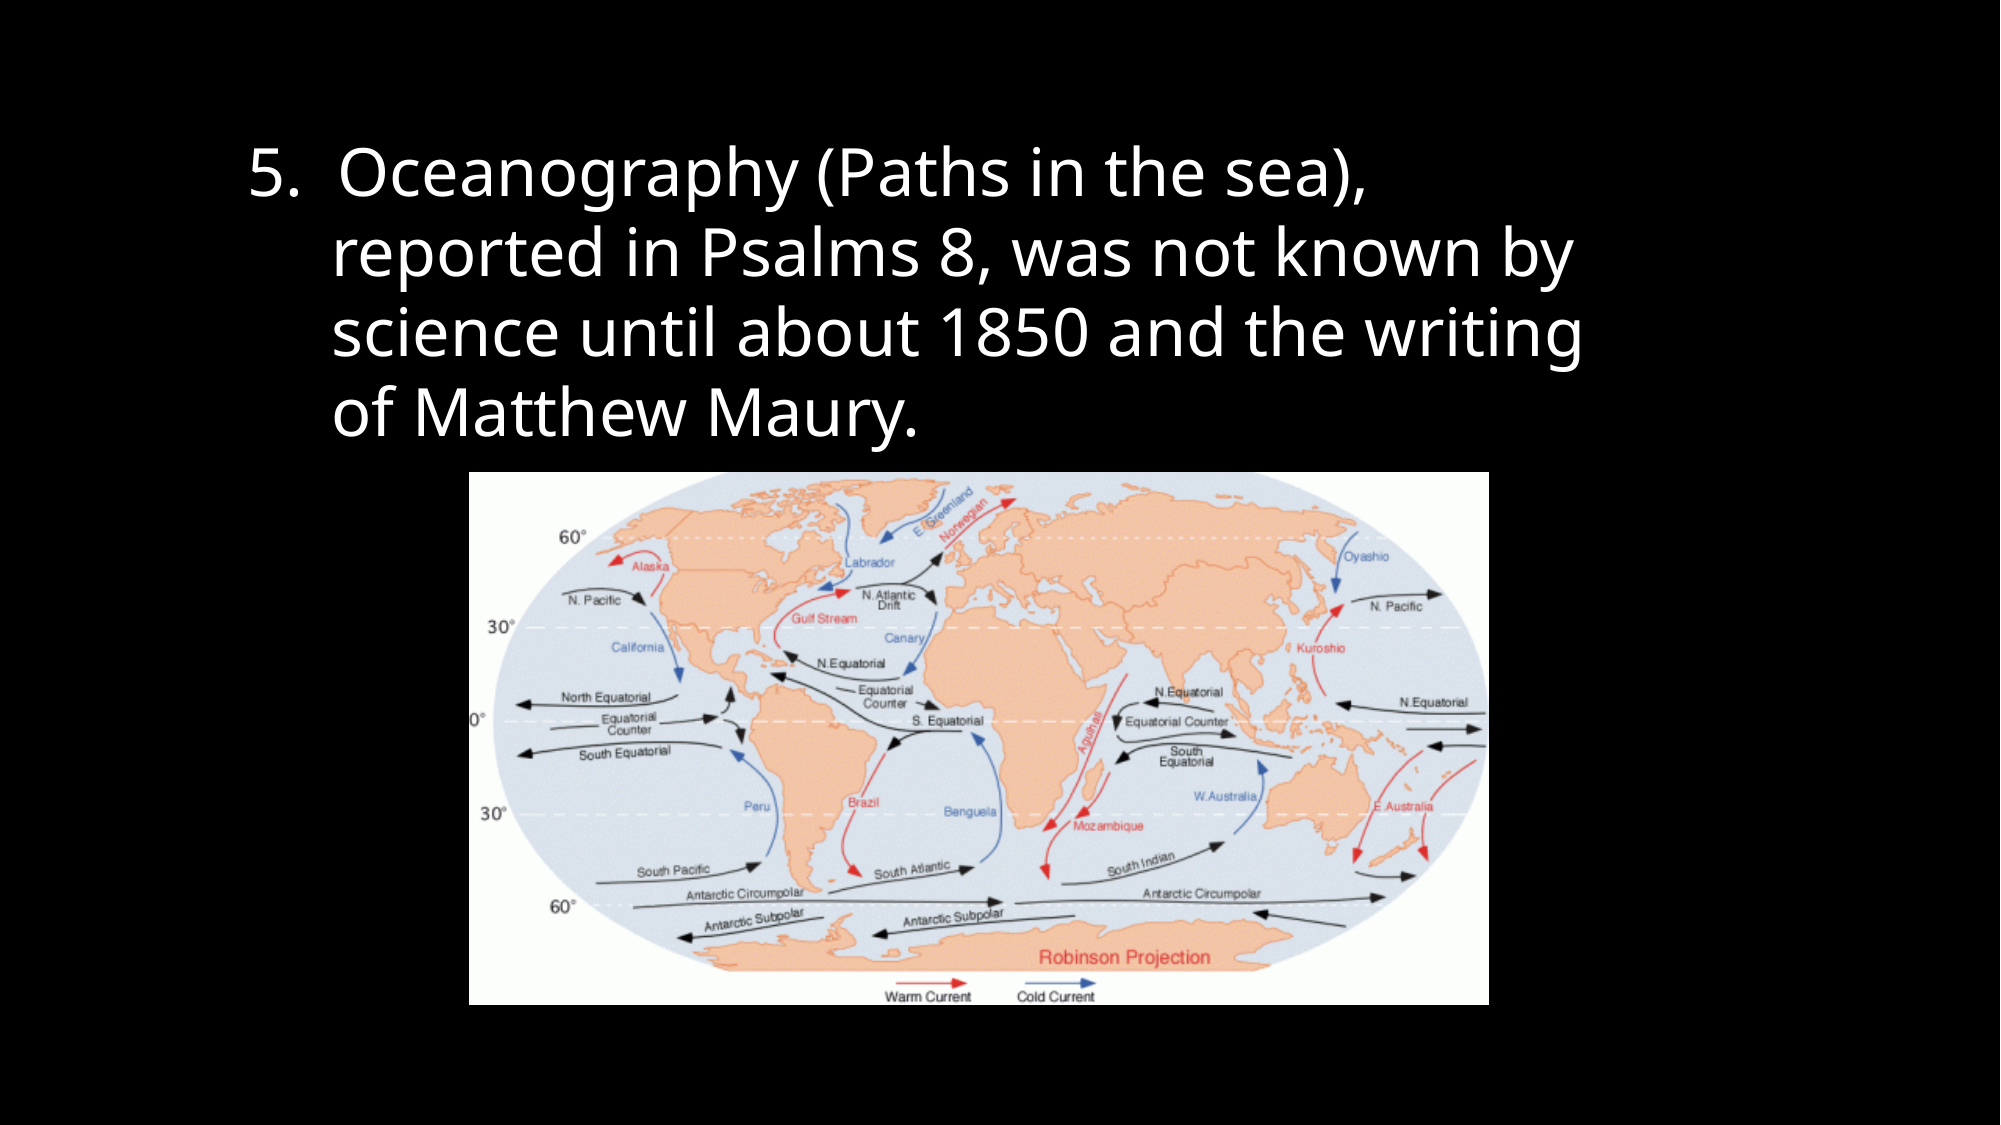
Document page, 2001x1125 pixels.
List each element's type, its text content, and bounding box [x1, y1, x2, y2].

picture [469, 472, 1489, 1005]
text_box 5. Oceanography (Paths in the sea), reported in Psalms 8, was not known by science until about 1850 and the writing of Matthew Maury. [232, 122, 1677, 911]
